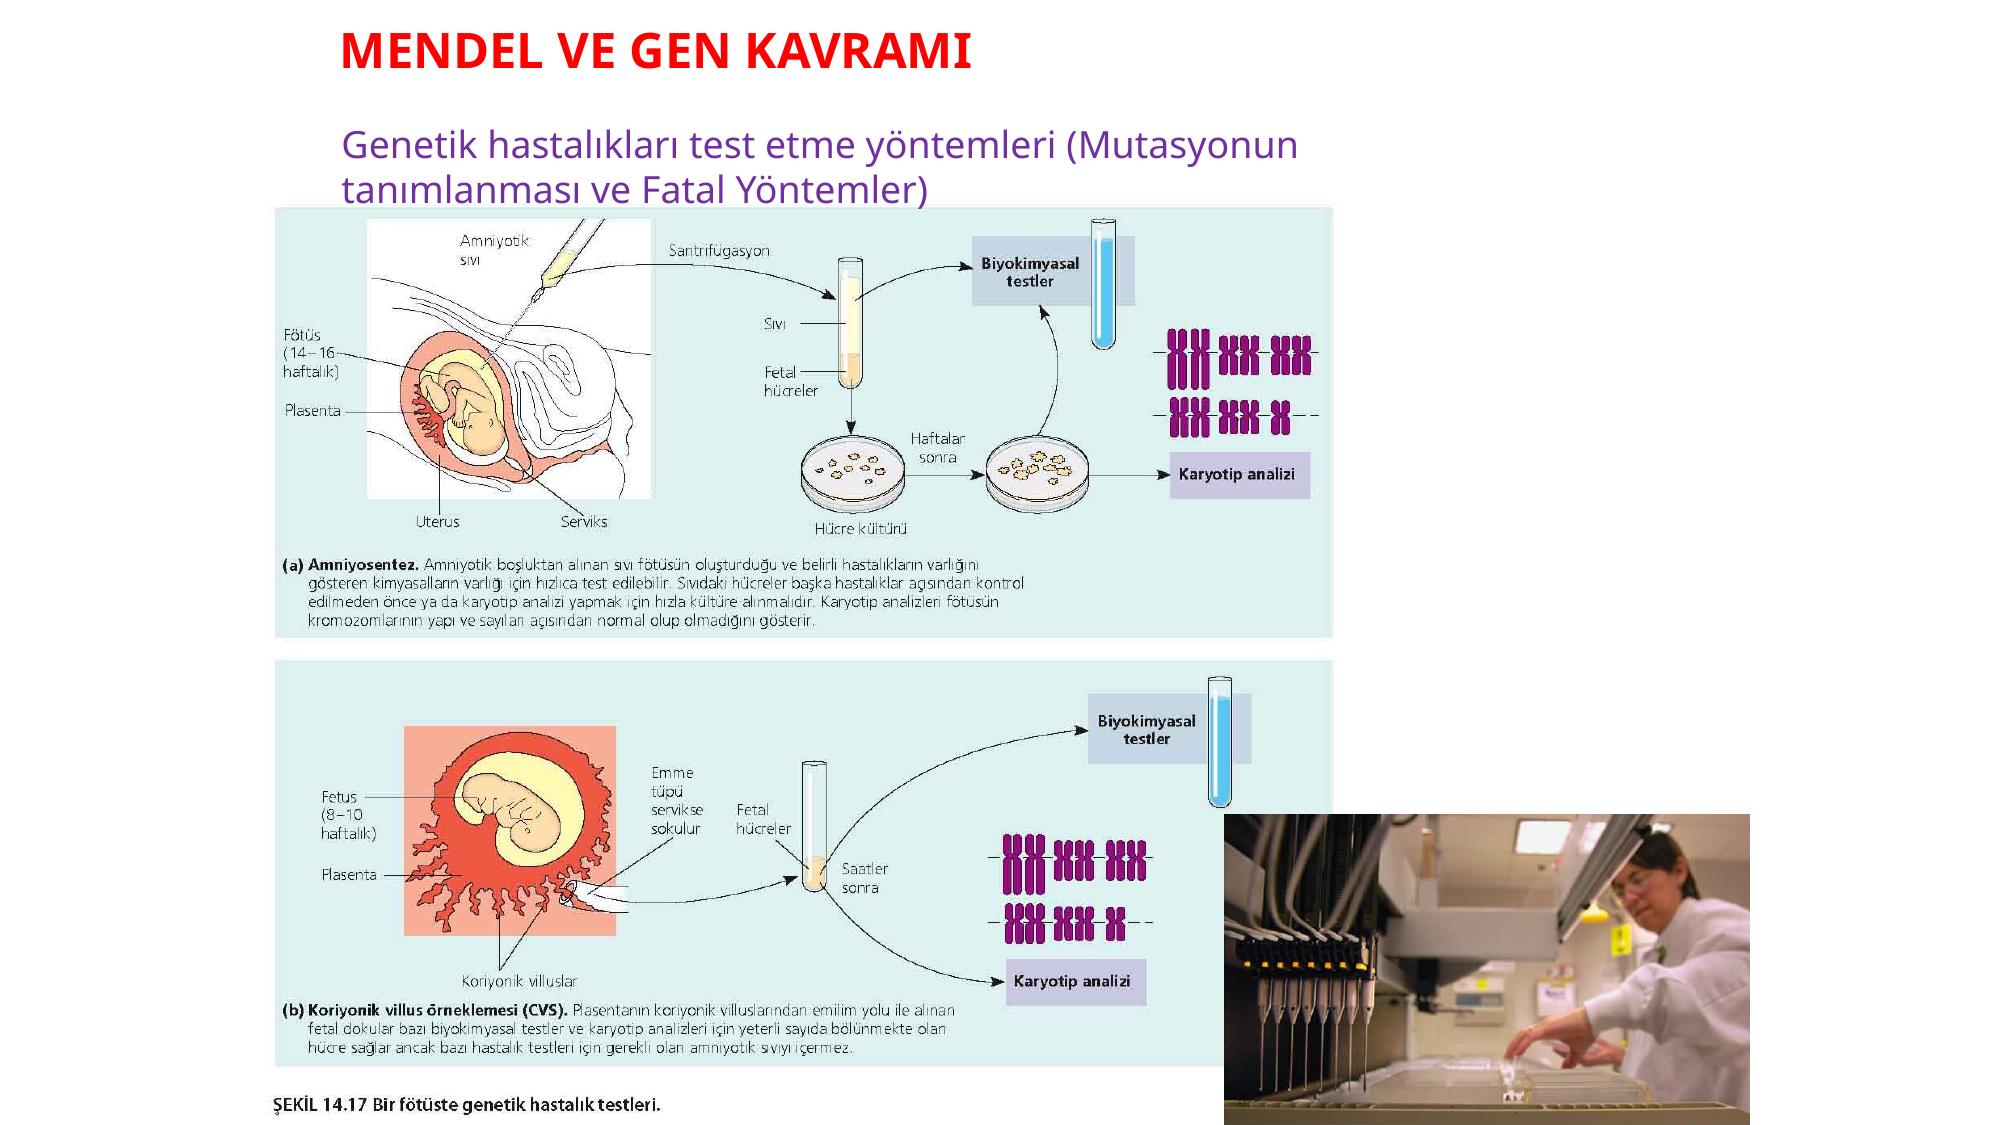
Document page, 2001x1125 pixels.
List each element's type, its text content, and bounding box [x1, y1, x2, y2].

text_box Genetik hastalıkları test etme yöntemleri (Mutasyonun tanımlanması ve Fatal Yöntemler) [326, 113, 1496, 219]
picture [249, 190, 1750, 1125]
title MENDEL VE GEN KAVRAMI [324, 19, 1675, 87]
